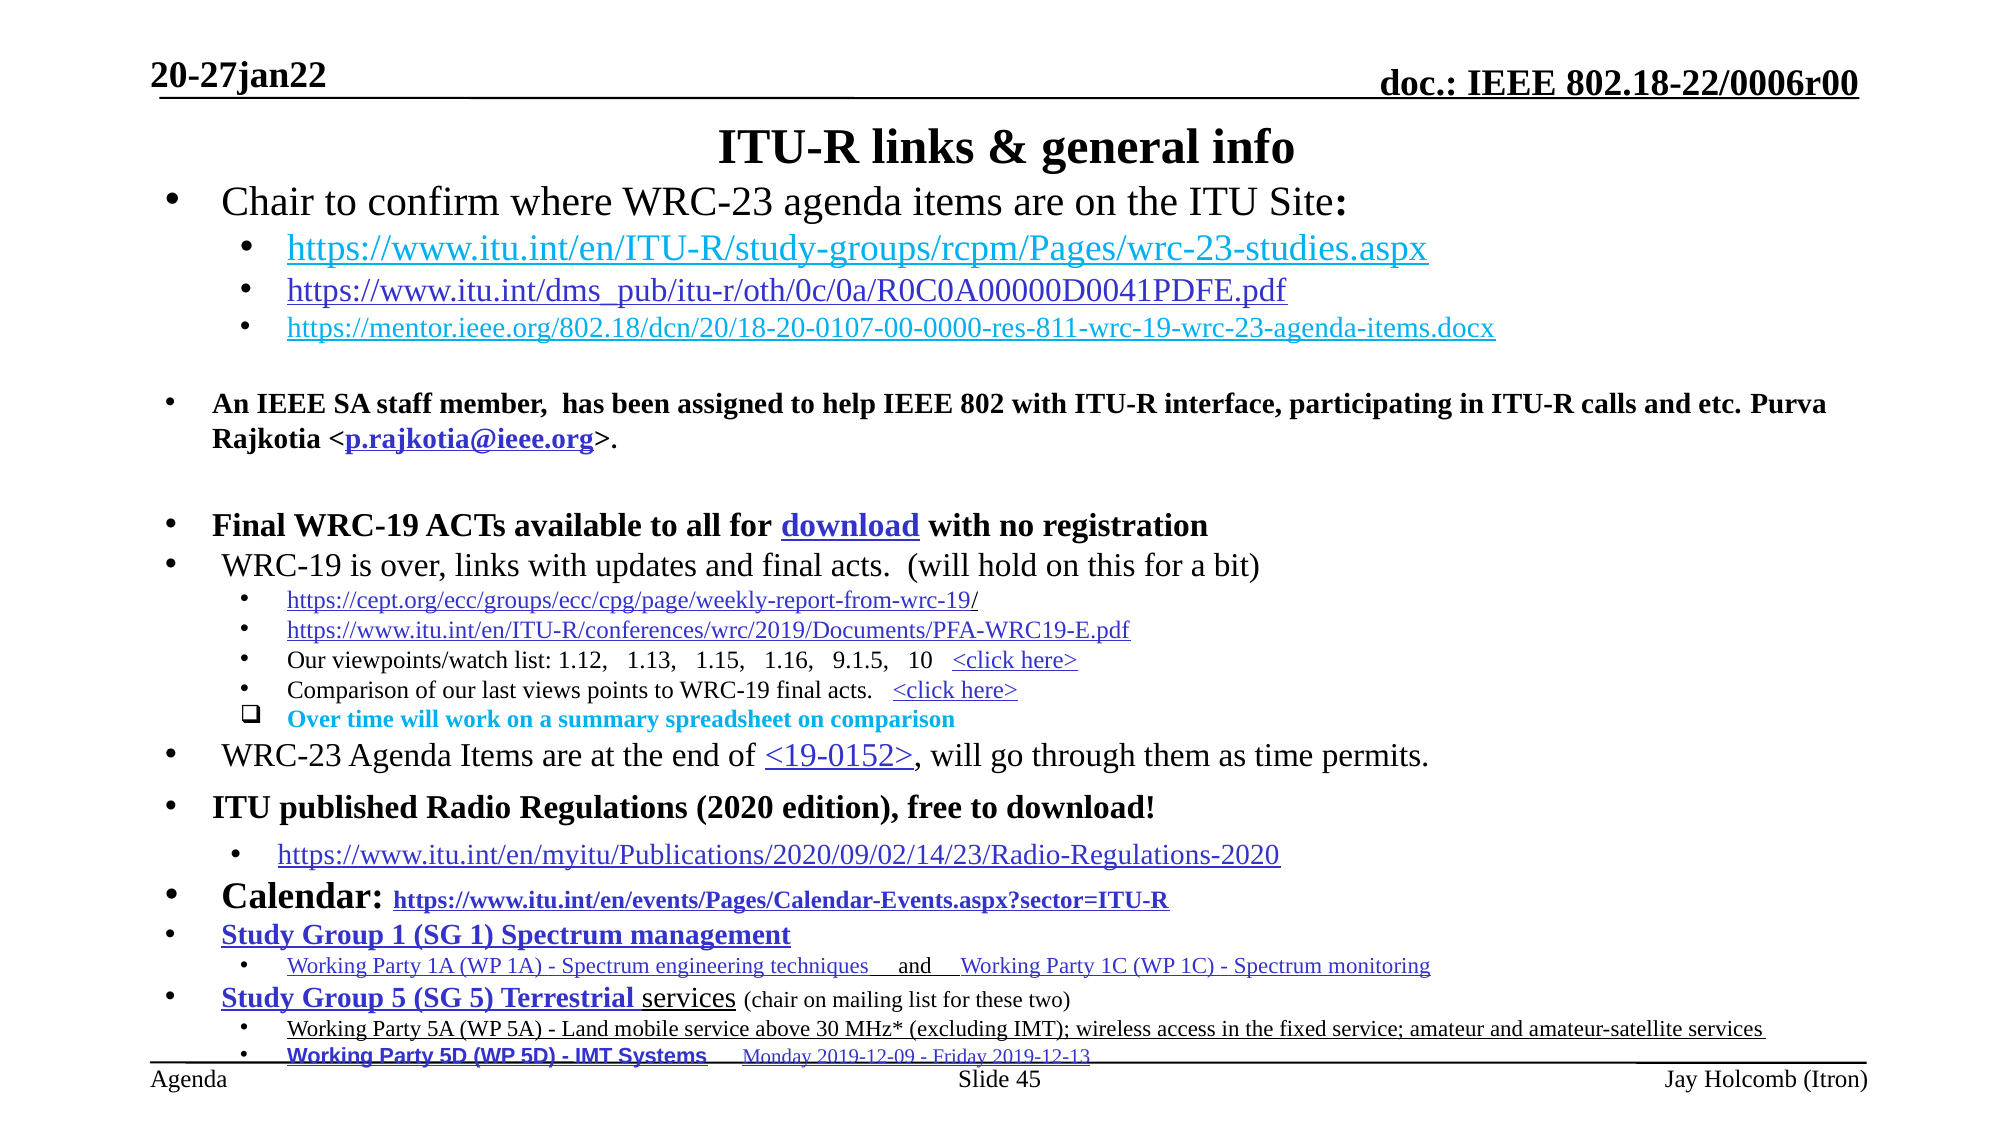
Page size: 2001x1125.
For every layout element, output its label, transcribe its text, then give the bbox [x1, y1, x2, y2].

title ITU-R links & general info [369, 120, 1645, 165]
footer Jay Holcomb (Itron) [1171, 1061, 1869, 1093]
list Chair to confirm where WRC-23 agenda items are on the ITU Site: https://www.itu.int/en/ITU-R/study-groups/rcpm/Pages/wrc-23-studies.aspx https://www.itu.int/dms_pub/itu-r/oth/0c/0a/R0C0A00000D0041PDFE.pdf https://mentor.ieee.org/802.18/dcn/20/18-20-0107-00-0000-res-811-wrc-19-wrc-23-agenda-items.docx An IEEE SA staff member, has been assigned to help IEEE 802 with ITU-R interface, participating in ITU-R calls and etc. Purva Rajkotia <p.rajkotia@ieee.org>. Final WRC-19 ACTs available to all for download with no registration WRC-19 is over, links with updates and final acts. (will hold on this for a bit) https://cept.org/ecc/groups/ecc/cpg/page/weekly-report-from-wrc-19/ https://www.itu.int/en/ITU-R/conferences/wrc/2019/Documents/PFA-WRC19-E.pdf Our viewpoints/watch list: 1.12, 1.13, 1.15, 1.16, 9.1.5, 10 <click here> Comparison of our last views points to WRC-19 final acts. <click here> Over time will work on a summary spreadsheet on comparison WRC-23 Agenda Items are at the end of <19-0152>, will go through them as time permits. ITU published Radio Regulations (2020 edition), free to download! https://www.itu.int/en/myitu/Publications/2020/09/02/14/23/Radio-Regulations-2020 Calendar: https://www.itu.int/en/events/Pages/Calendar-Events.aspx?sector=ITU-R Study Group 1 (SG 1) Spectrum management Working Party 1A (WP 1A) - Spectrum engineering techniques and Working Party 1C (WP 1C) - Spectrum monitoring​​ Study Group 5 (SG 5) Terrestrial services (chair on mailing list for these two) Working Party 5A (WP 5A) - Land mobile service above 30 MHz* (excluding IMT); wireless access in the fixed service; amateur and amateur-satellite services Working Party 5D (WP 5D) - IMT Systems Monday 2019-12-09 - Friday 2019-12-13 [149, 165, 1869, 1063]
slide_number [149, 49, 651, 95]
slide_number Slide 45 [933, 1061, 1067, 1123]
